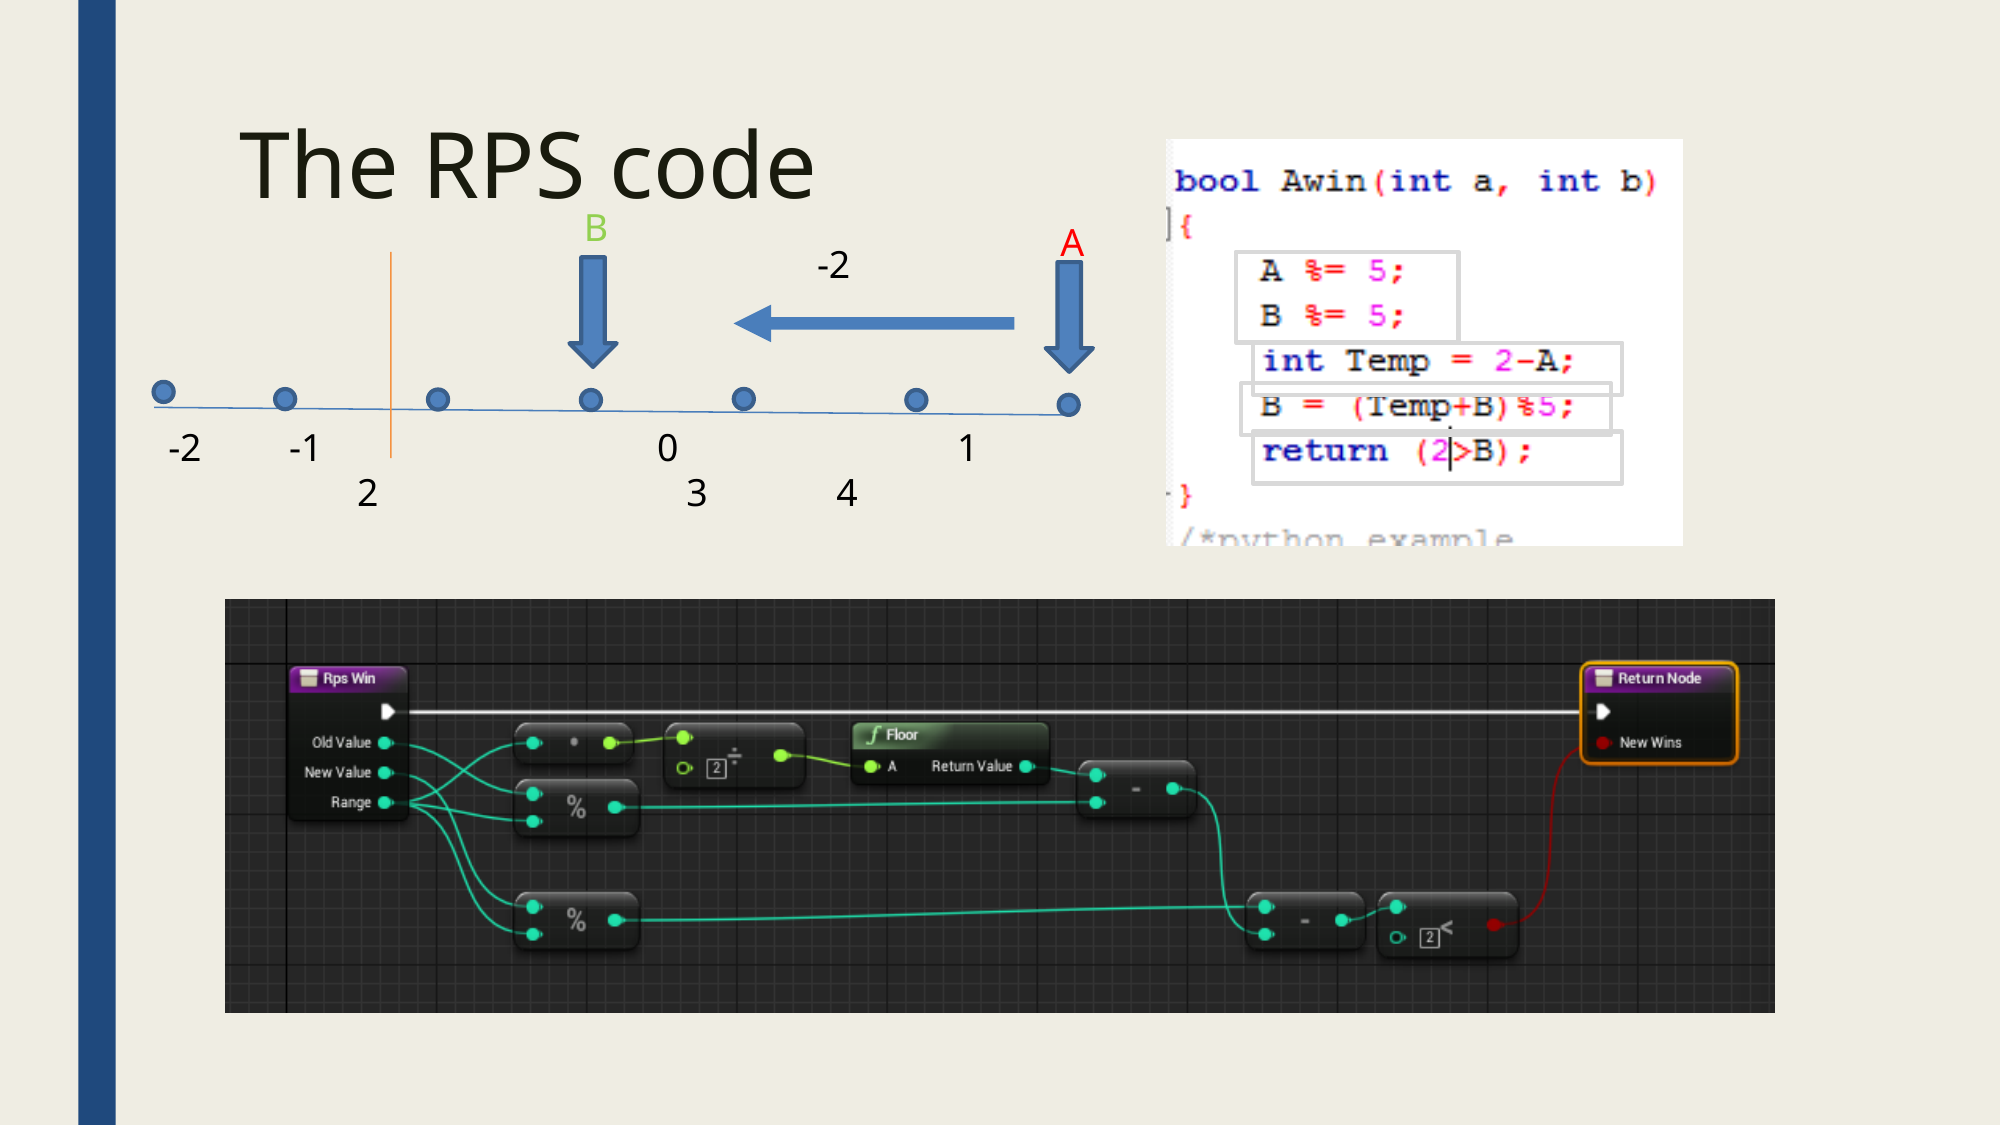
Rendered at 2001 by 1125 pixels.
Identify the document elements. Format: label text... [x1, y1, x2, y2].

picture [1166, 138, 1683, 547]
text_box [273, 386, 298, 412]
text_box B [569, 196, 617, 257]
text_box [597, 410, 1062, 416]
text_box [154, 406, 278, 410]
text_box [567, 257, 619, 370]
text_box [1043, 260, 1095, 374]
text_box [731, 386, 756, 412]
text_box -2 [802, 233, 870, 294]
text_box [293, 407, 390, 411]
text_box [904, 387, 929, 413]
text_box [1056, 392, 1081, 417]
picture [225, 599, 1775, 1013]
text_box -2 -1 0 1 2 3 4 [153, 416, 1161, 477]
text_box [151, 379, 176, 405]
text_box [578, 387, 604, 413]
text_box The RPS code [225, 112, 1800, 357]
text_box A [1045, 211, 1081, 272]
text_box [425, 387, 451, 412]
text_box [733, 317, 1015, 330]
